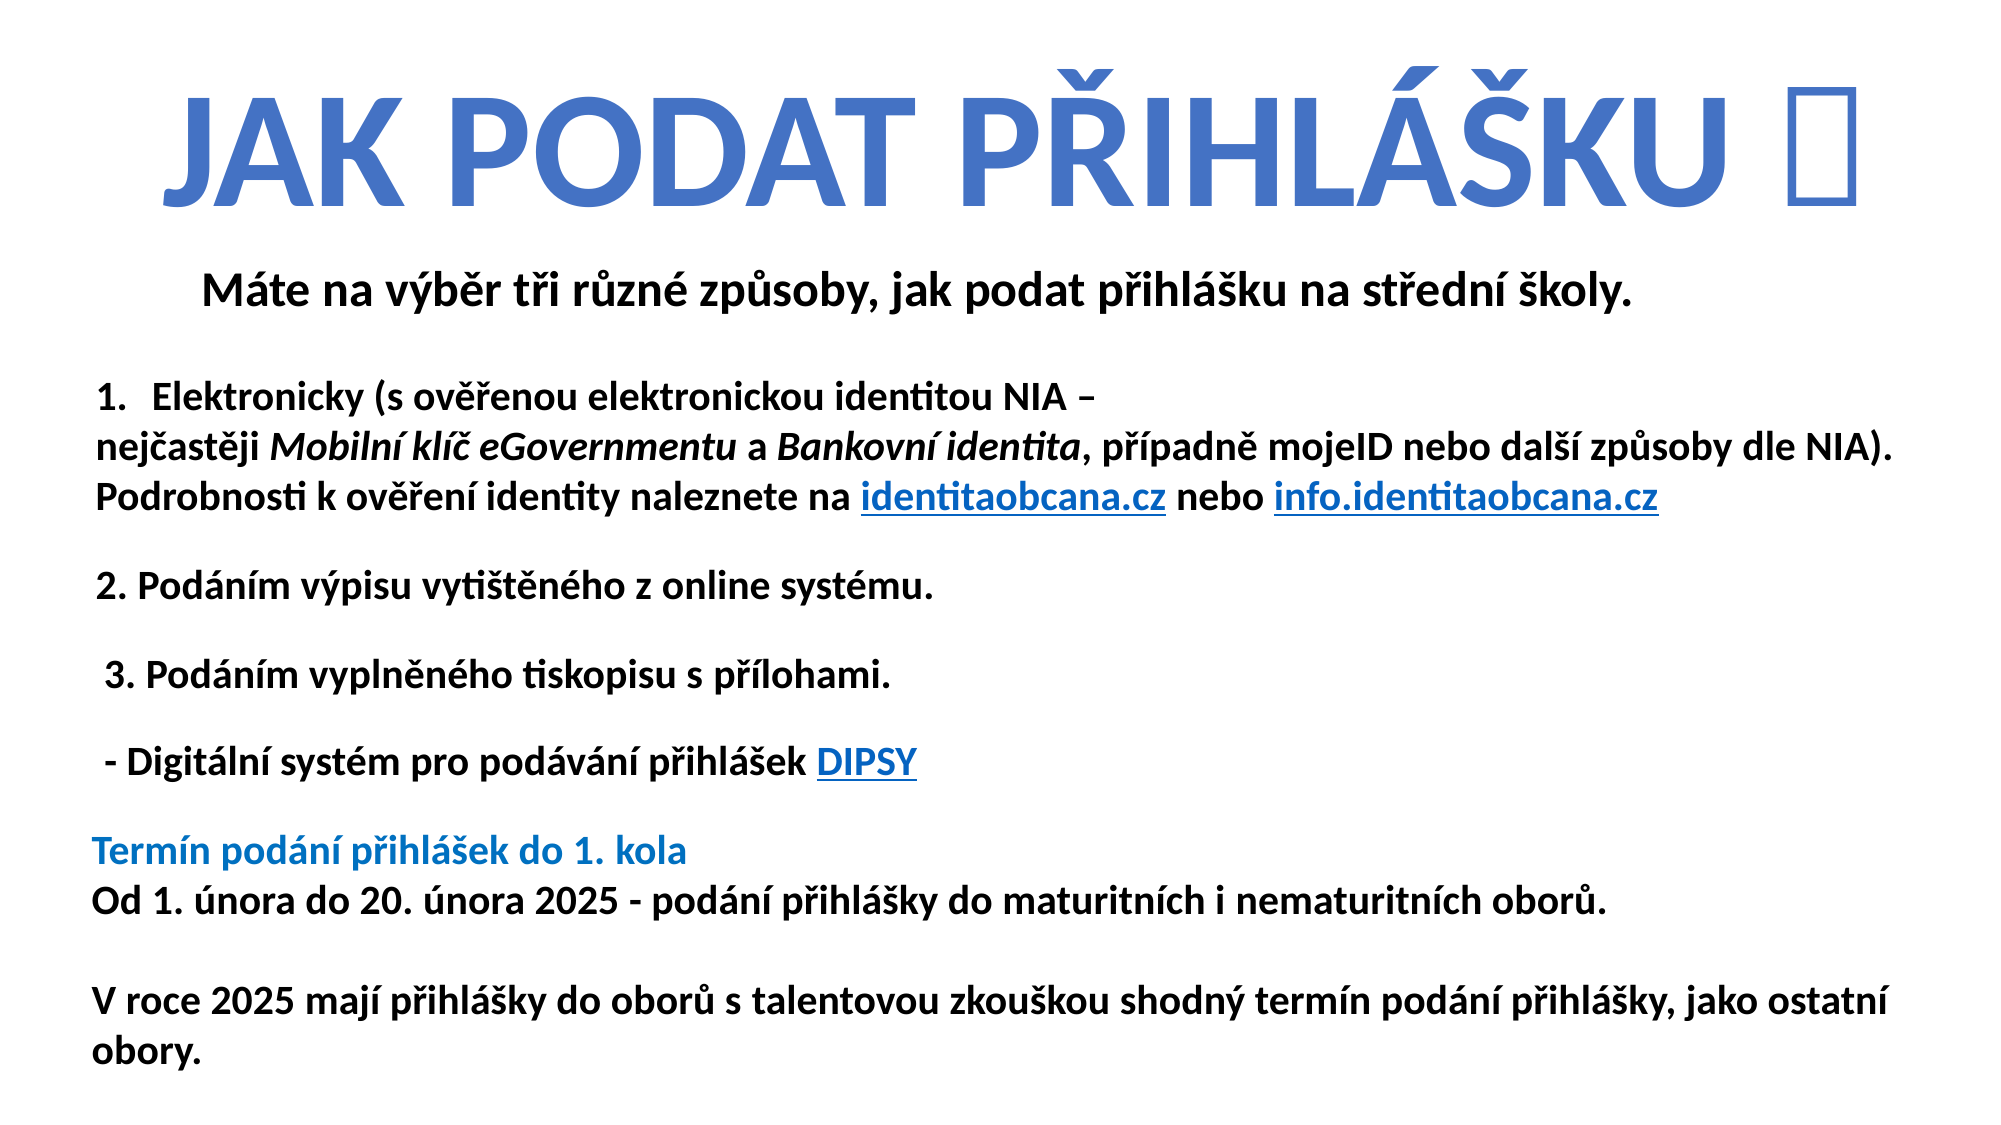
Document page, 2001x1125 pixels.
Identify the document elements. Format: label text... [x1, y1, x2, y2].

text_box Máte na výběr tři různé způsoby, jak podat přihlášku na střední školy. [186, 249, 1770, 325]
text_box Elektronicky (s ověřenou elektronickou identitou NIA – nejčastěji Mobilní klíč eGovernmentu a Bankovní identita, případně mojeID nebo další způsoby dle NIA). Podrobnosti k ověření identity naleznete na identitaobcana.cz nebo info.identitaobcana.cz [80, 361, 1965, 527]
text_box JAK PODAT PŘIHLÁŠKU  [147, 32, 1888, 248]
text_box 3. Podáním vyplněného tiskopisu s přílohami. [89, 639, 908, 705]
text_box 2. Podáním výpisu vytištěného z online systému. [80, 550, 1577, 615]
text_box - Digitální systém pro podávání přihlášek DIPSY [89, 726, 933, 815]
text_box Termín podání přihlášek do 1. kola Od 1. února do 20. února 2025 - podání přihlášky do maturitních i nematuritních oborů. V roce 2025 mají přihlášky do oborů s talentovou zkouškou shodný termín podání přihlášky, jako ostatní obory. [77, 815, 1918, 1080]
